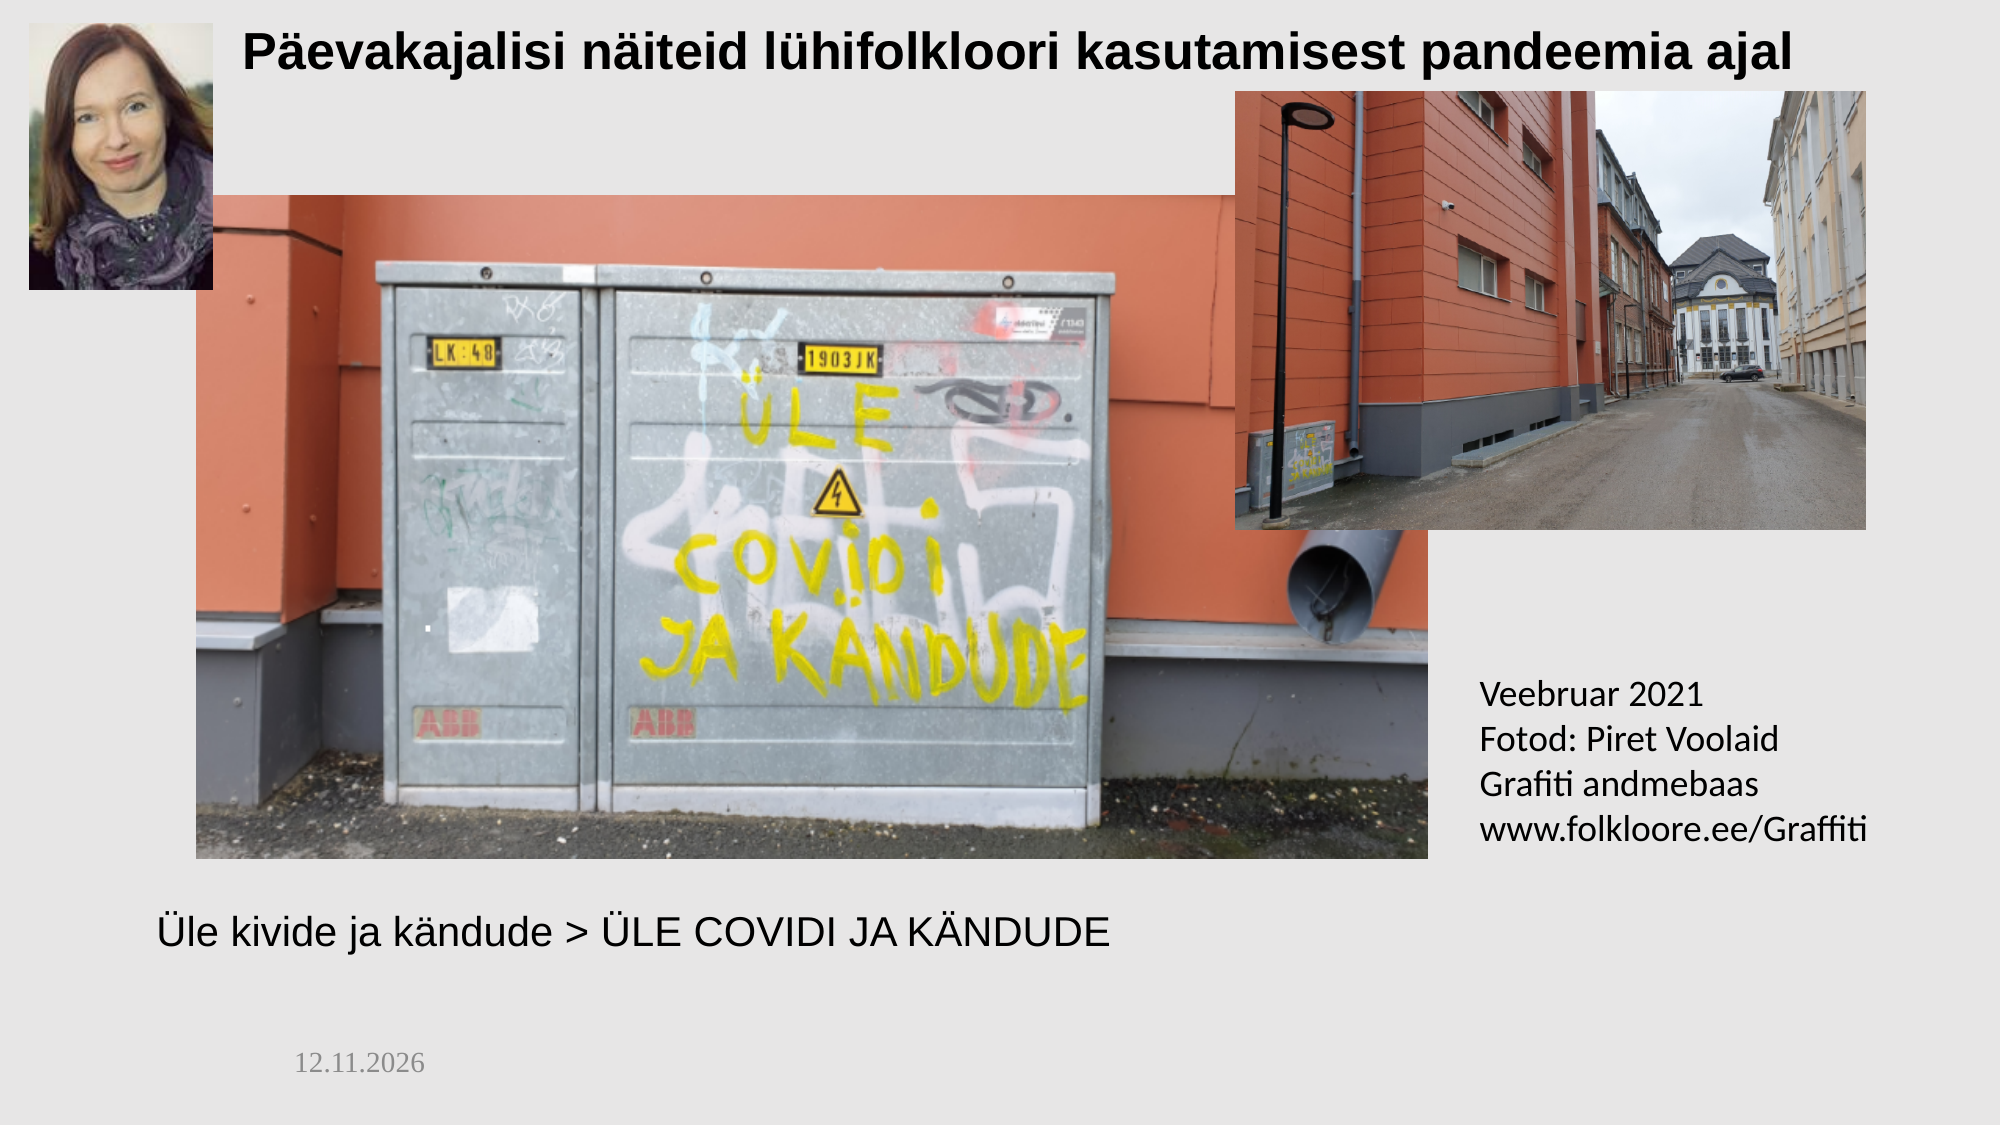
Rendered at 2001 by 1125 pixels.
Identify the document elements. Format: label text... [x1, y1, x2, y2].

text_box Päevakajalisi näiteid lühifolkloori kasutamisest pandeemia ajal [228, 10, 1835, 88]
text_box 19.11.2021 [279, 1023, 592, 1098]
text_box Veebruar 2021 Fotod: Piret Voolaid Grafiti andmebaas www.folkloore.ee/Graffiti [1464, 661, 1884, 857]
picture [29, 23, 1866, 859]
text_box Üle kivide ja kändude > ÜLE COVIDI JA KÄNDUDE [141, 897, 1370, 963]
